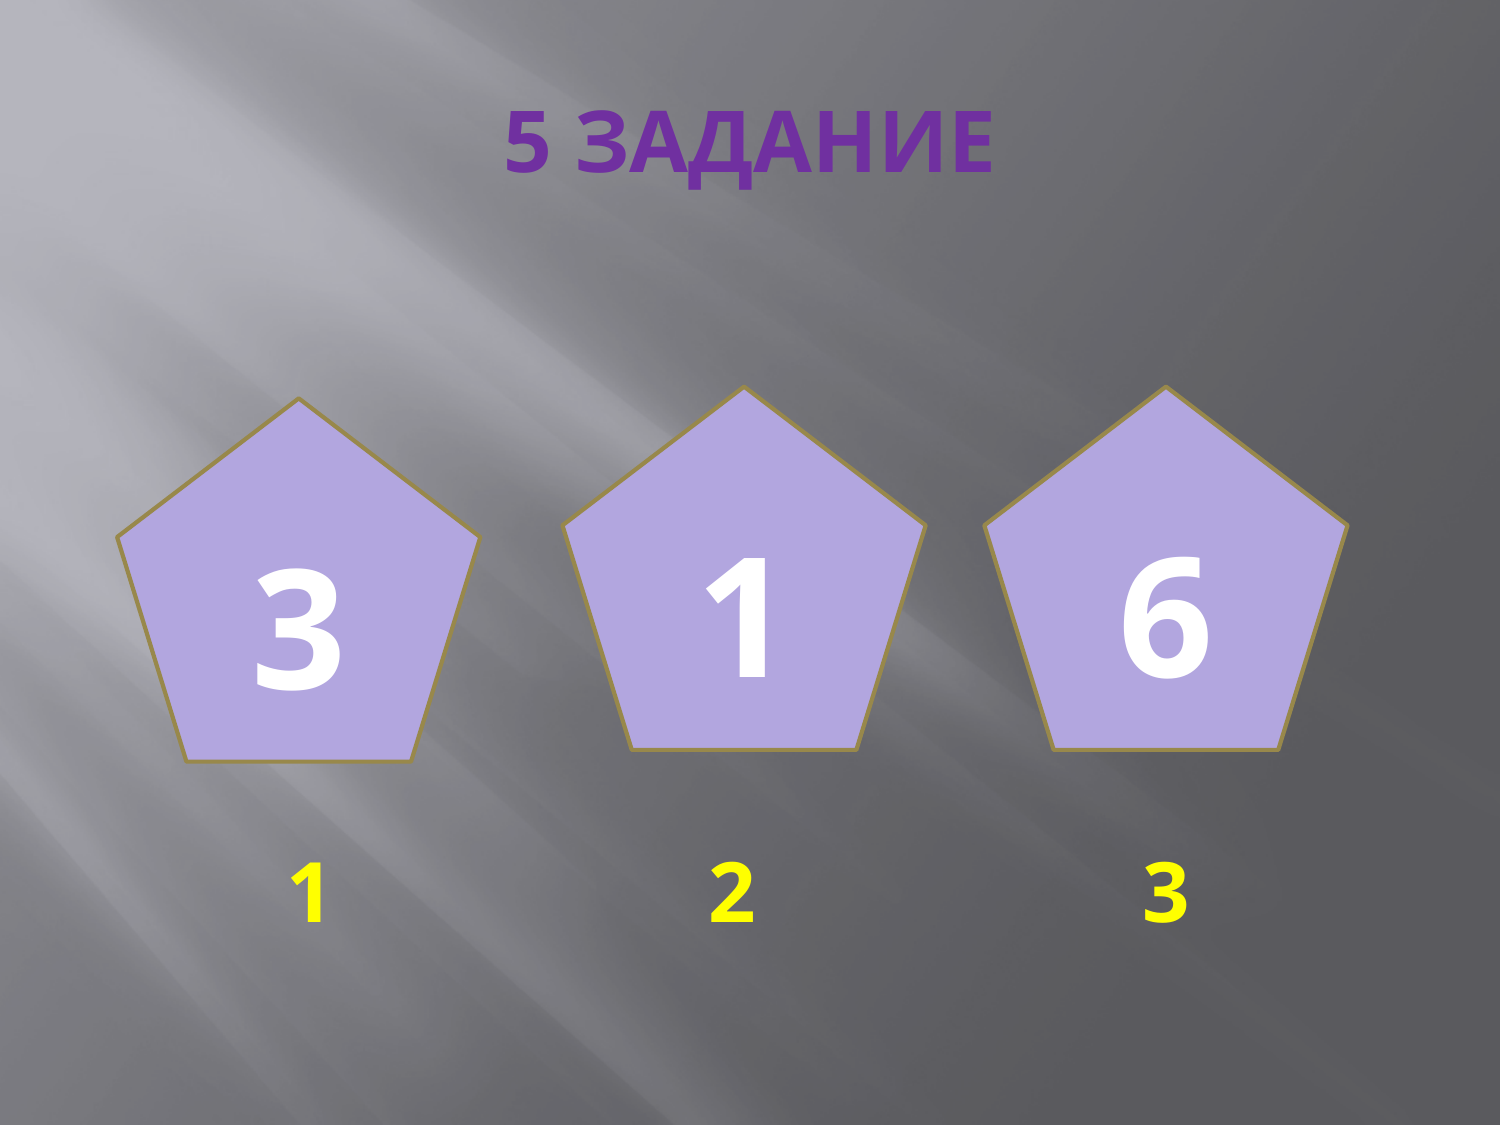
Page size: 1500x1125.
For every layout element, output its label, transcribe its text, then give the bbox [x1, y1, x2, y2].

text_box 6 [982, 384, 1350, 752]
text_box 3 [1054, 832, 1278, 947]
text_box 3 [115, 396, 483, 764]
text_box 1 [560, 384, 928, 752]
text_box 1 [199, 832, 422, 947]
title 5 ЗАДАНИЕ [75, 45, 1425, 233]
text_box 2 [621, 832, 844, 947]
